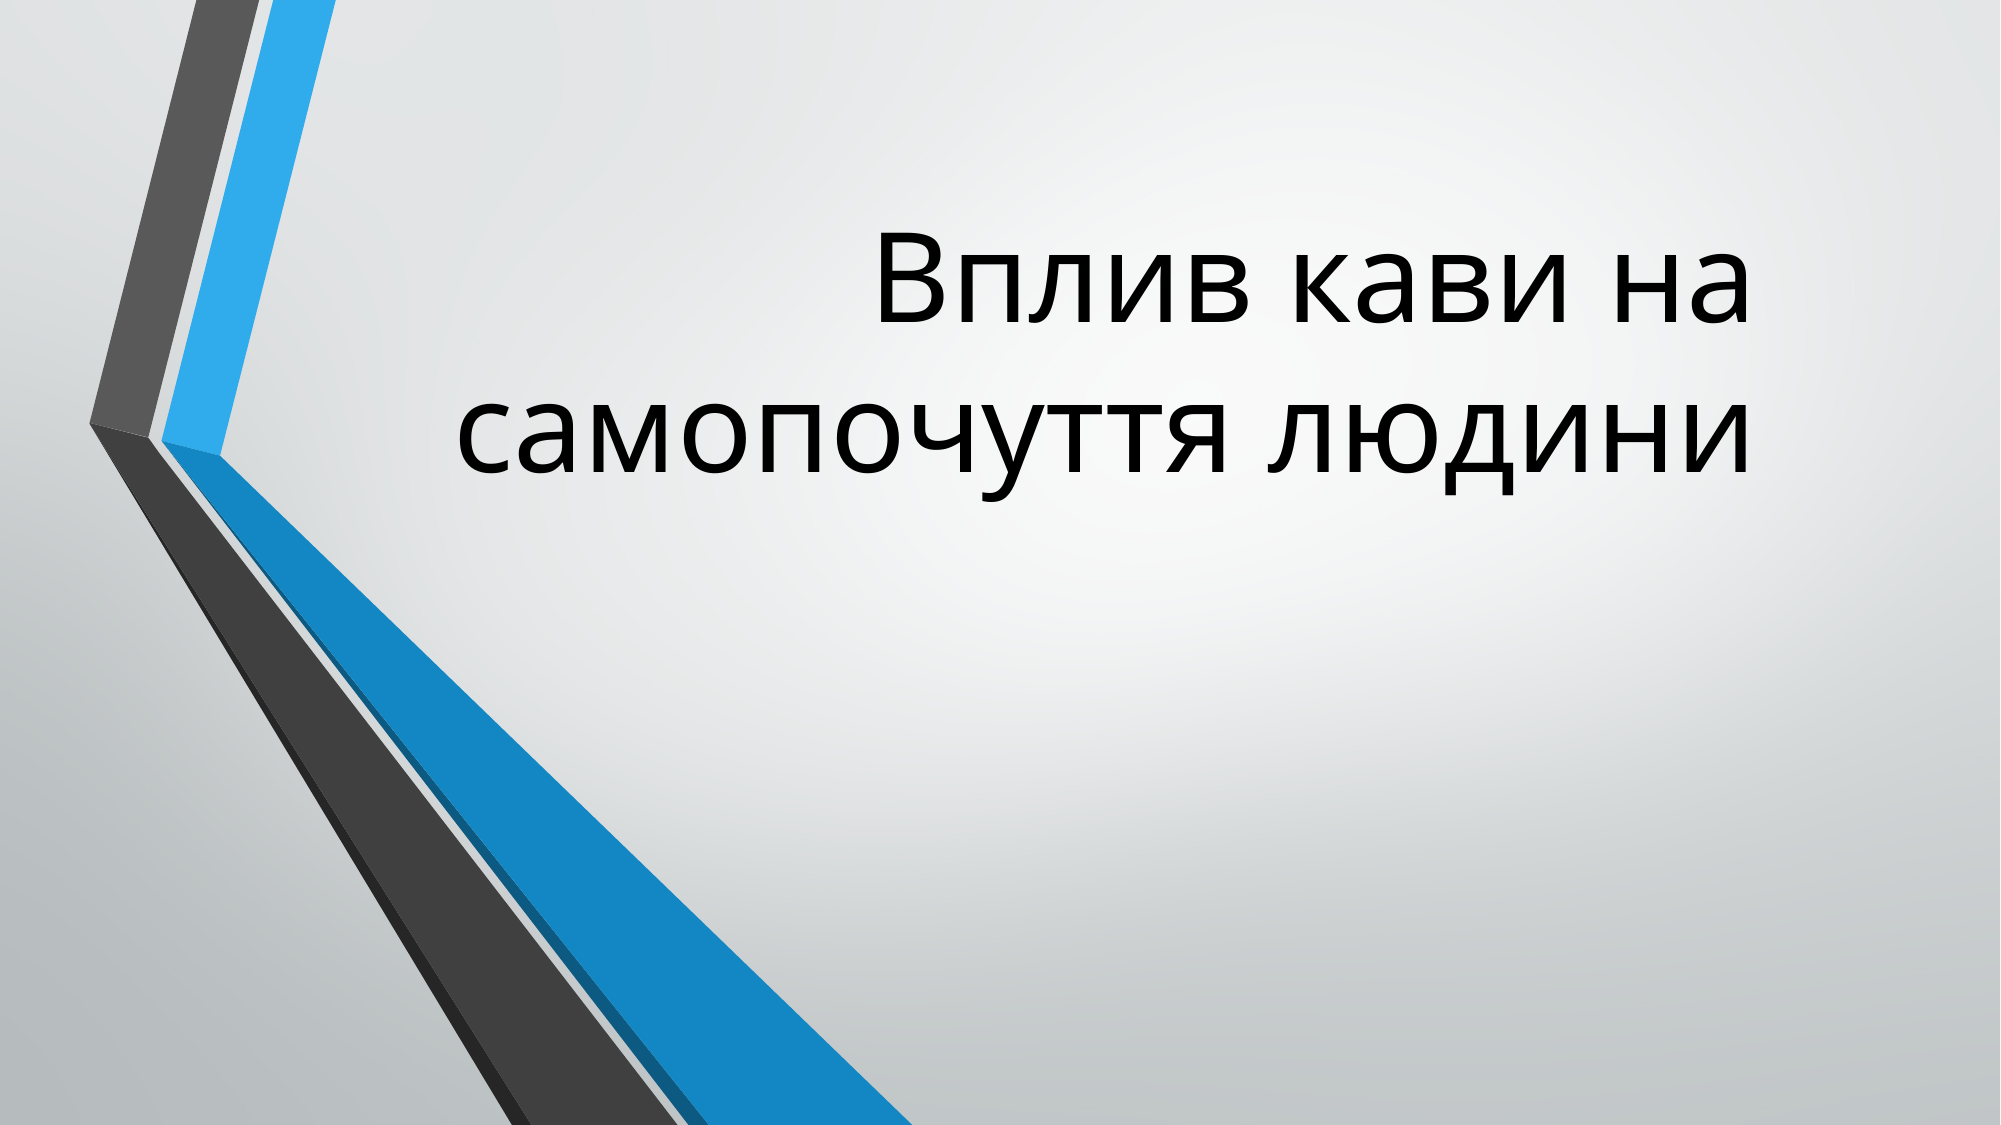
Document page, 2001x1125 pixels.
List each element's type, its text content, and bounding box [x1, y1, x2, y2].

title Вплив кави на самопочуття людини [272, 113, 1773, 506]
